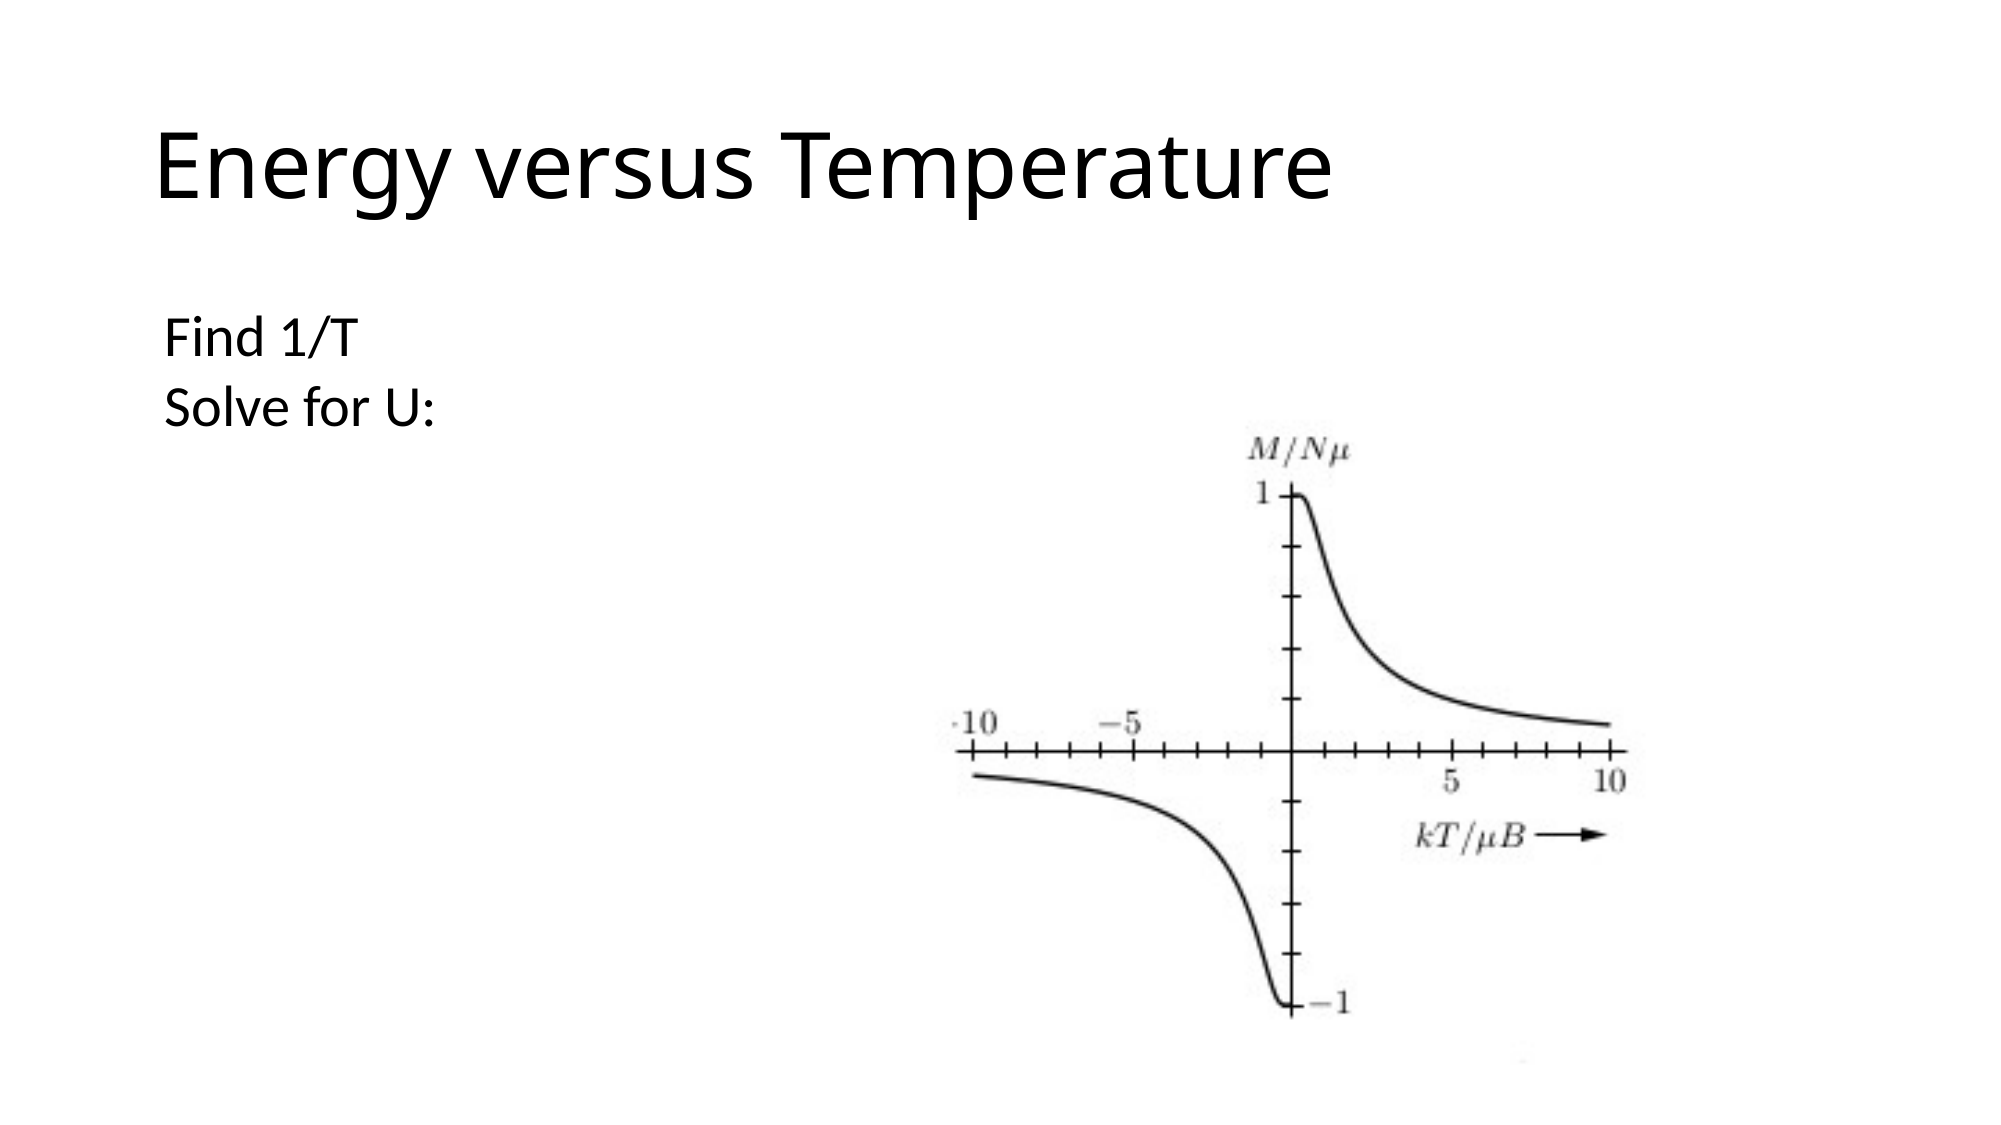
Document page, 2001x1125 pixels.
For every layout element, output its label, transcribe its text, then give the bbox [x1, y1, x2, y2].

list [604, 377, 1992, 1125]
title Energy versus Temperature [137, 59, 1863, 278]
